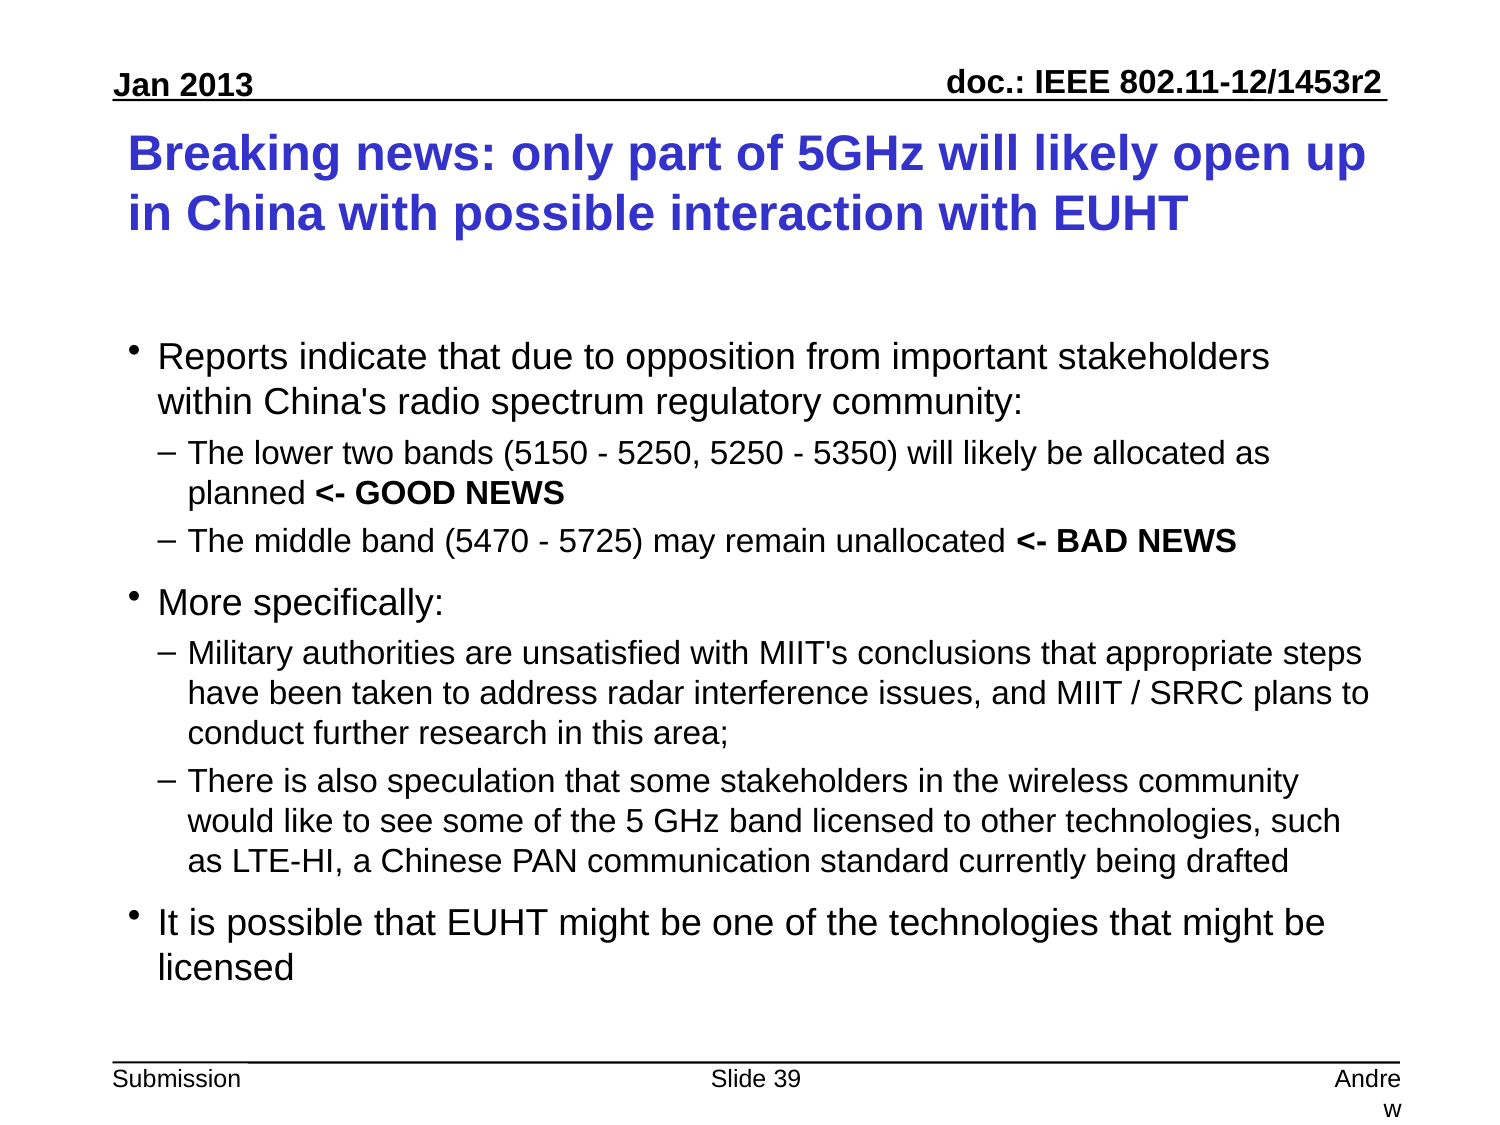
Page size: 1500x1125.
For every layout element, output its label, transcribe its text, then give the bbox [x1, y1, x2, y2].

list Reports indicate that due to opposition from important stakeholders within China's radio spectrum regulatory community: The lower two bands (5150 - 5250, 5250 - 5350) will likely be allocated as planned <- GOOD NEWS The middle band (5470 - 5725) may remain unallocated <- BAD NEWS More specifically: Military authorities are unsatisfied with MIIT's conclusions that appropriate steps have been taken to address radar interference issues, and MIIT / SRRC plans to conduct further research in this area; There is also speculation that some stakeholders in the wireless community would like to see some of the 5 GHz band licensed to other technologies, such as LTE-HI, a Chinese PAN communication standard currently being drafted It is possible that EUHT might be one of the technologies that might be licensed [112, 324, 1388, 1000]
title Breaking news: only part of 5GHz will likely open up in China with possible interaction with EUHT [112, 112, 1388, 288]
footer Andrew Myles, Cisco [1320, 1061, 1402, 1093]
slide_number Slide 39 [709, 1061, 803, 1093]
